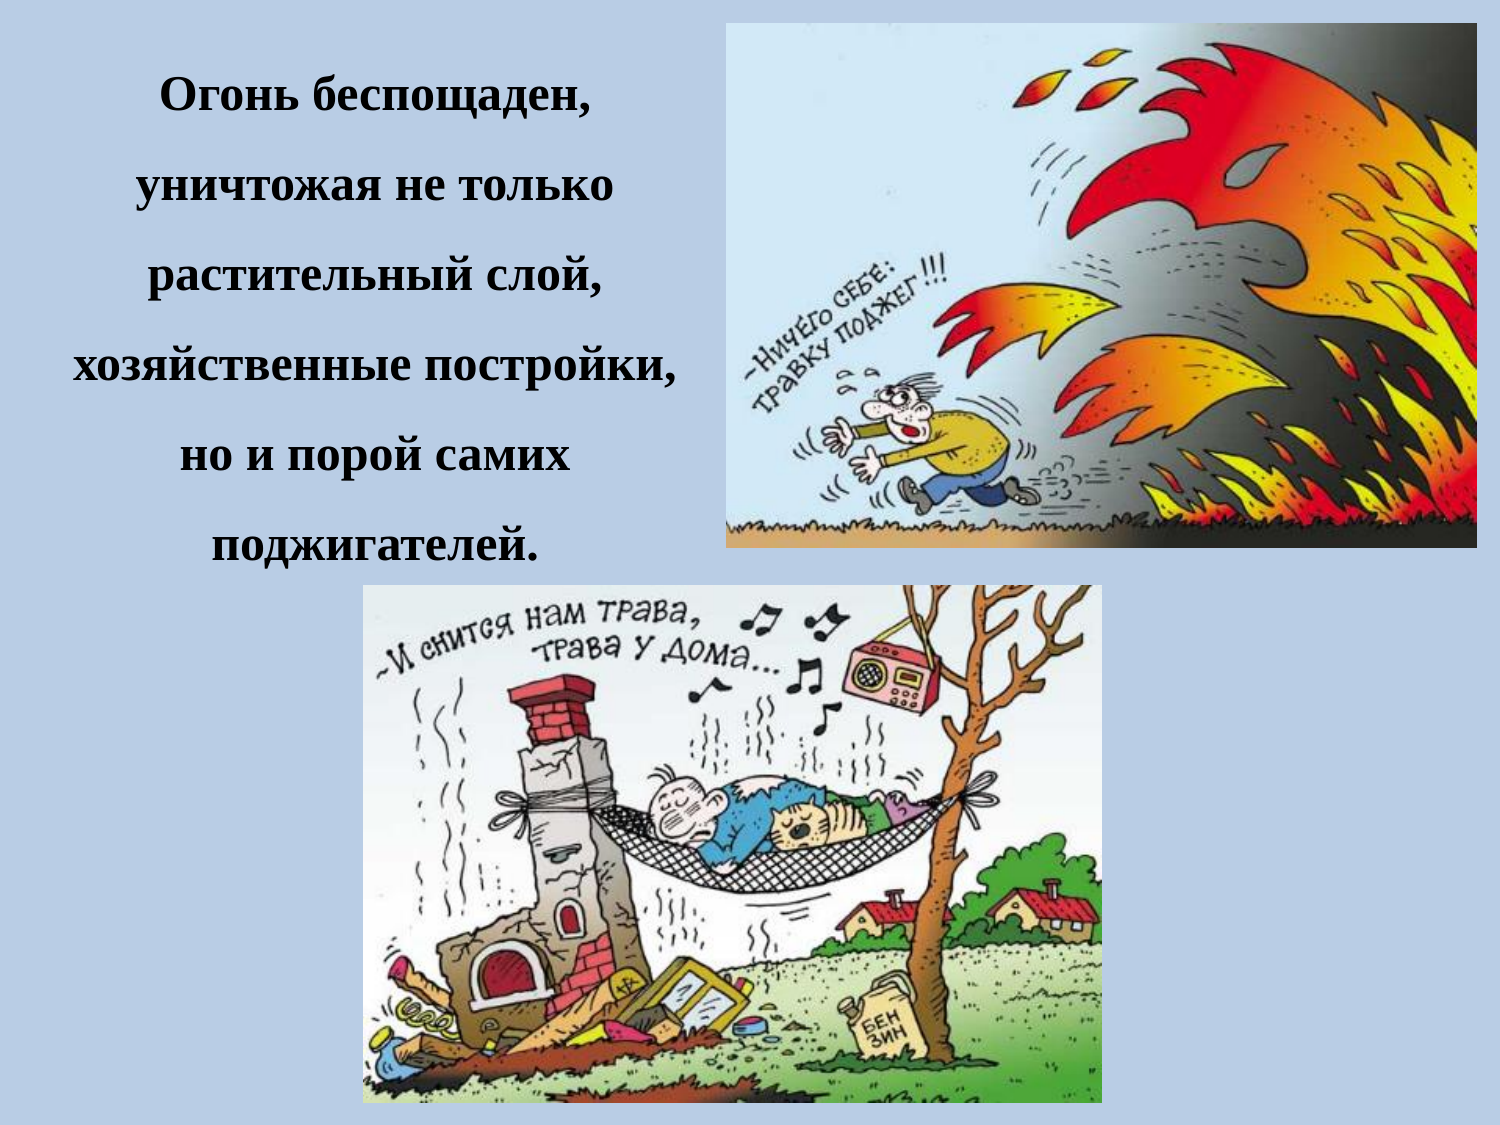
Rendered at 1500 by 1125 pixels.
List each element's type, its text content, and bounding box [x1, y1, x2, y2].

text_box Огонь беспощаден, уничтожая не только растительный слой, хозяйственные постройки, но и порой самих поджигателей. [35, 23, 715, 579]
picture [362, 585, 1102, 1103]
picture [726, 23, 1477, 548]
